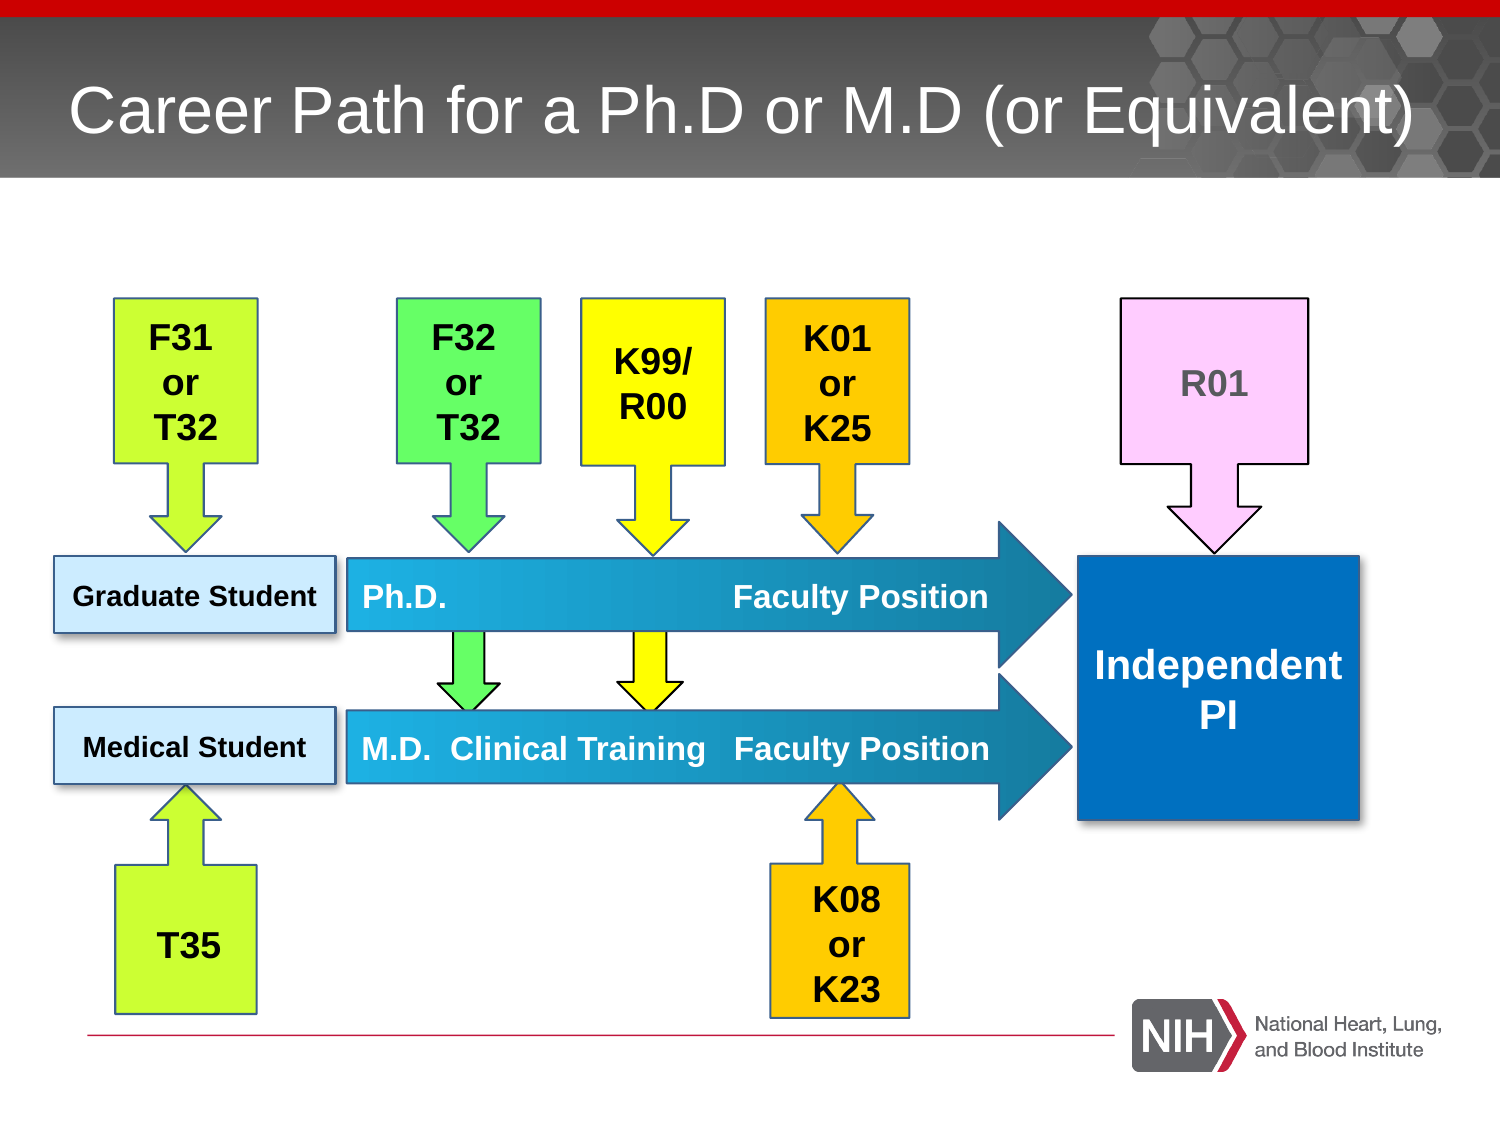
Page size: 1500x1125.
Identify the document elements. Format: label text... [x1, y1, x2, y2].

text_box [53, 298, 1360, 1020]
picture [1132, 999, 1441, 1072]
picture [0, 18, 1500, 178]
title Career Path for a Ph.D or M.D (or Equivalent) [53, 32, 1485, 181]
